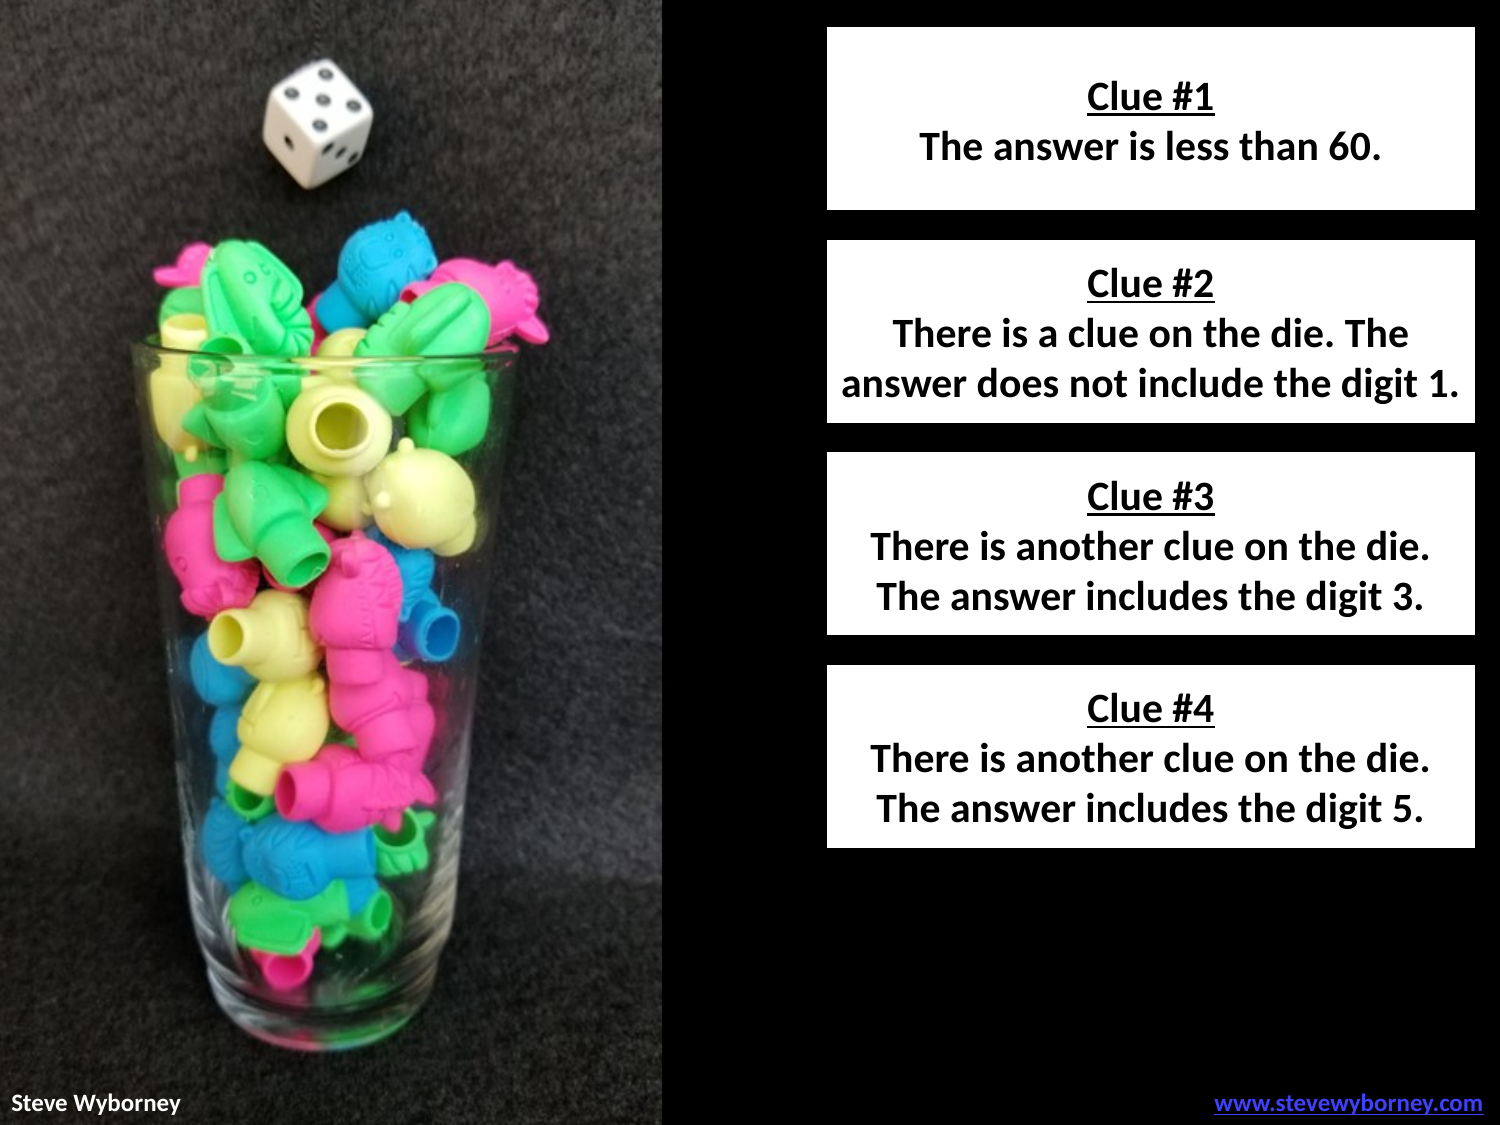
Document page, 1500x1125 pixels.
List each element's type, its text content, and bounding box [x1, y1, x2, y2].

text_box Clue #4 There is another clue on the die. The answer includes the digit 5. [823, 660, 1479, 852]
text_box Clue #3 There is another clue on the die. The answer includes the digit 3. [823, 448, 1479, 640]
text_box Clue #1 The answer is less than 60. [823, 23, 1479, 215]
picture [0, 0, 663, 1125]
text_box Clue #2 There is a clue on the die. The answer does not include the digit 1. [823, 235, 1479, 427]
text_box www.stevewyborney.com [1199, 1079, 1499, 1125]
